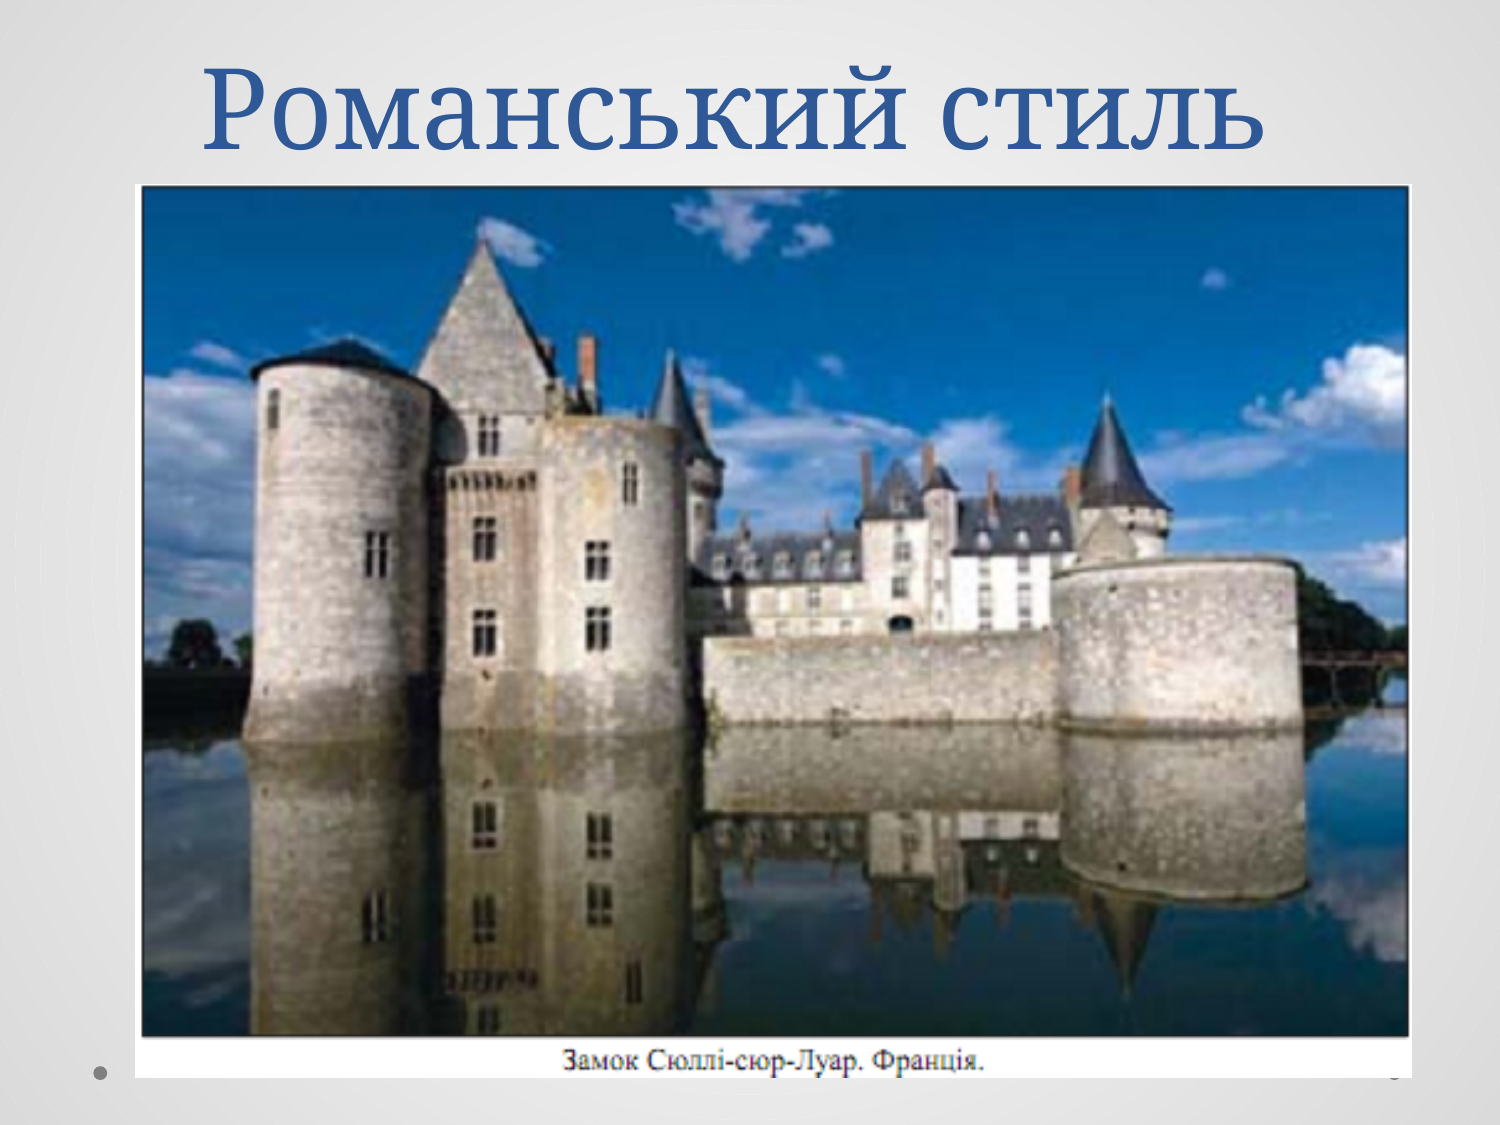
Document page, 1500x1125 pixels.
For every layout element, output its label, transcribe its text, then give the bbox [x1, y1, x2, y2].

title Романський стиль [75, 7, 1425, 180]
picture [135, 184, 1412, 1078]
